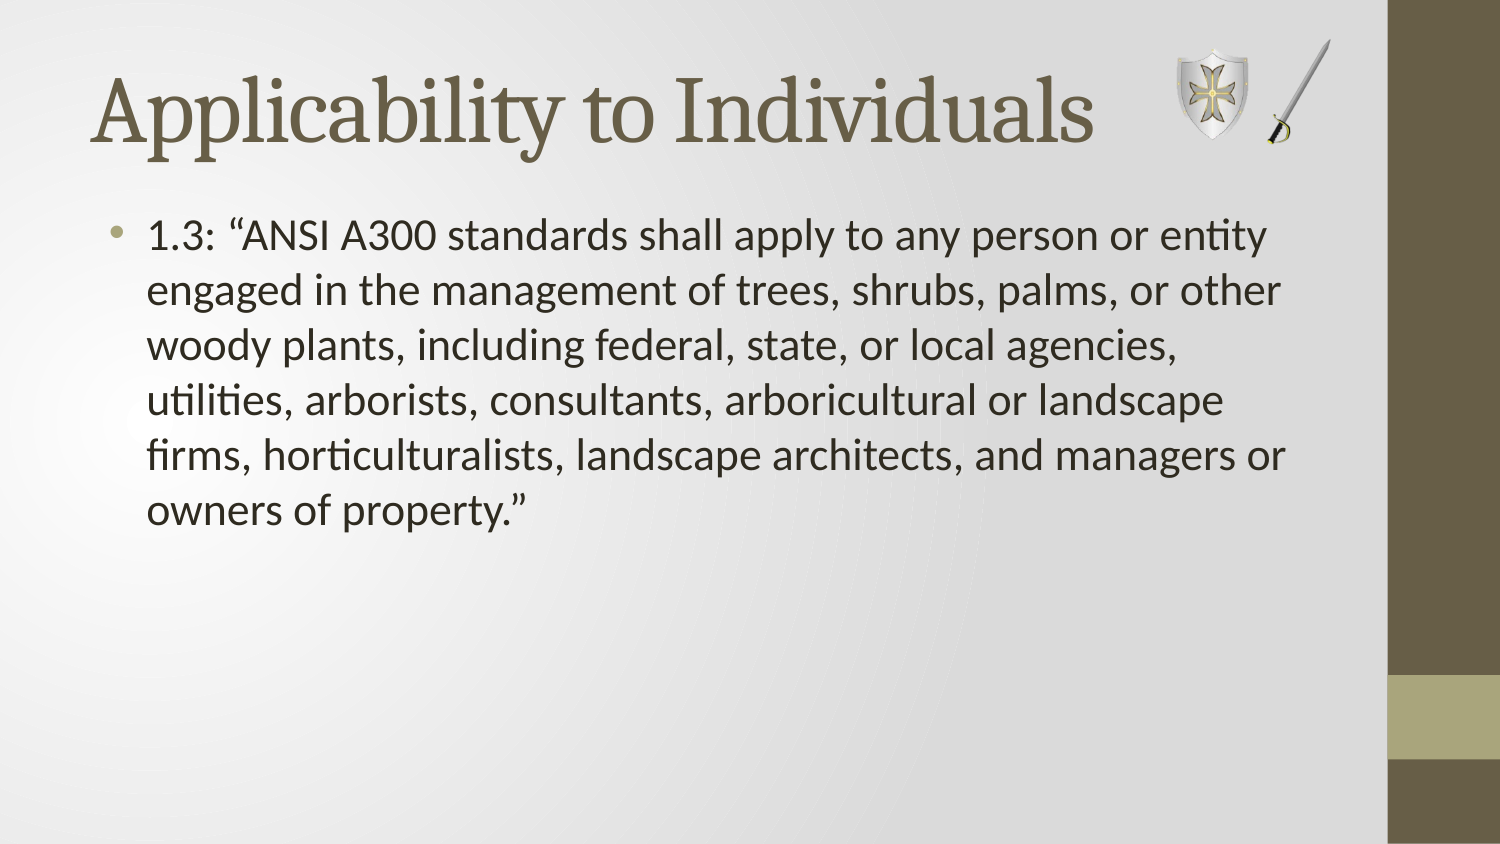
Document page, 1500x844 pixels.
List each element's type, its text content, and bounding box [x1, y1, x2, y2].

title Applicability to Individuals [75, 33, 1325, 175]
list 1.3: “ANSI A300 standards shall apply to any person or entity engaged in the management of trees, shrubs, palms, or other woody plants, including federal, state, or local agencies, utilities, arborists, consultants, arboricultural or landscape firms, horticulturalists, landscape architects, and managers or owners of property.” [75, 196, 1325, 788]
picture [1174, 35, 1355, 150]
